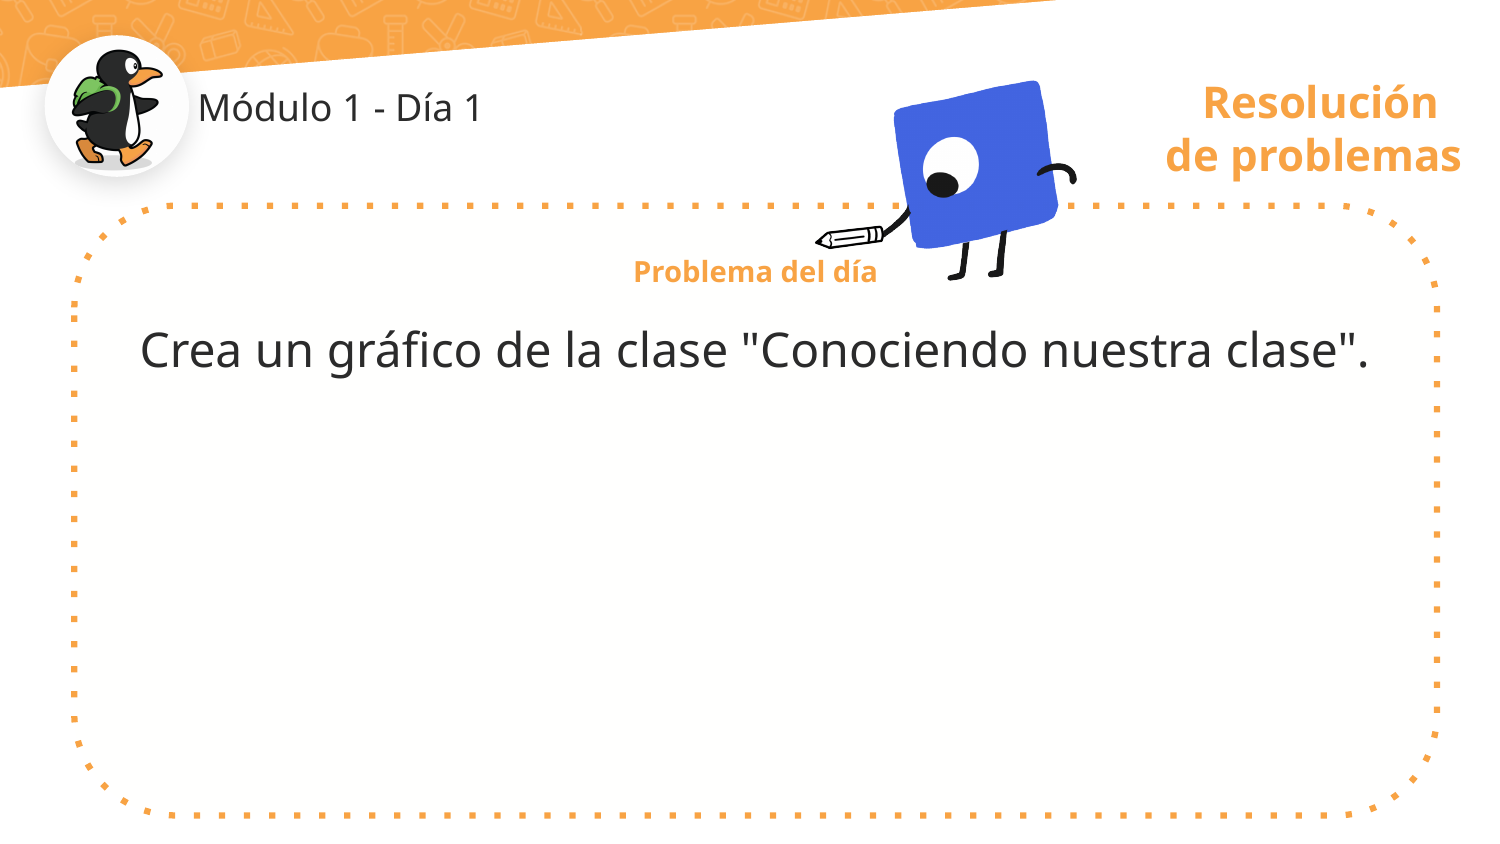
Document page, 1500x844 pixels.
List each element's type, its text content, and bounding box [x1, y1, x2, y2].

text_box Resolución de problemas [704, 60, 1478, 196]
text_box Problema del día Crea un gráfico de la clase "Conociendo nuestra clase". [74, 205, 1438, 816]
text_box Módulo 1 - Día 1 [194, 65, 641, 147]
picture [815, 80, 1078, 282]
picture [0, 0, 1046, 178]
